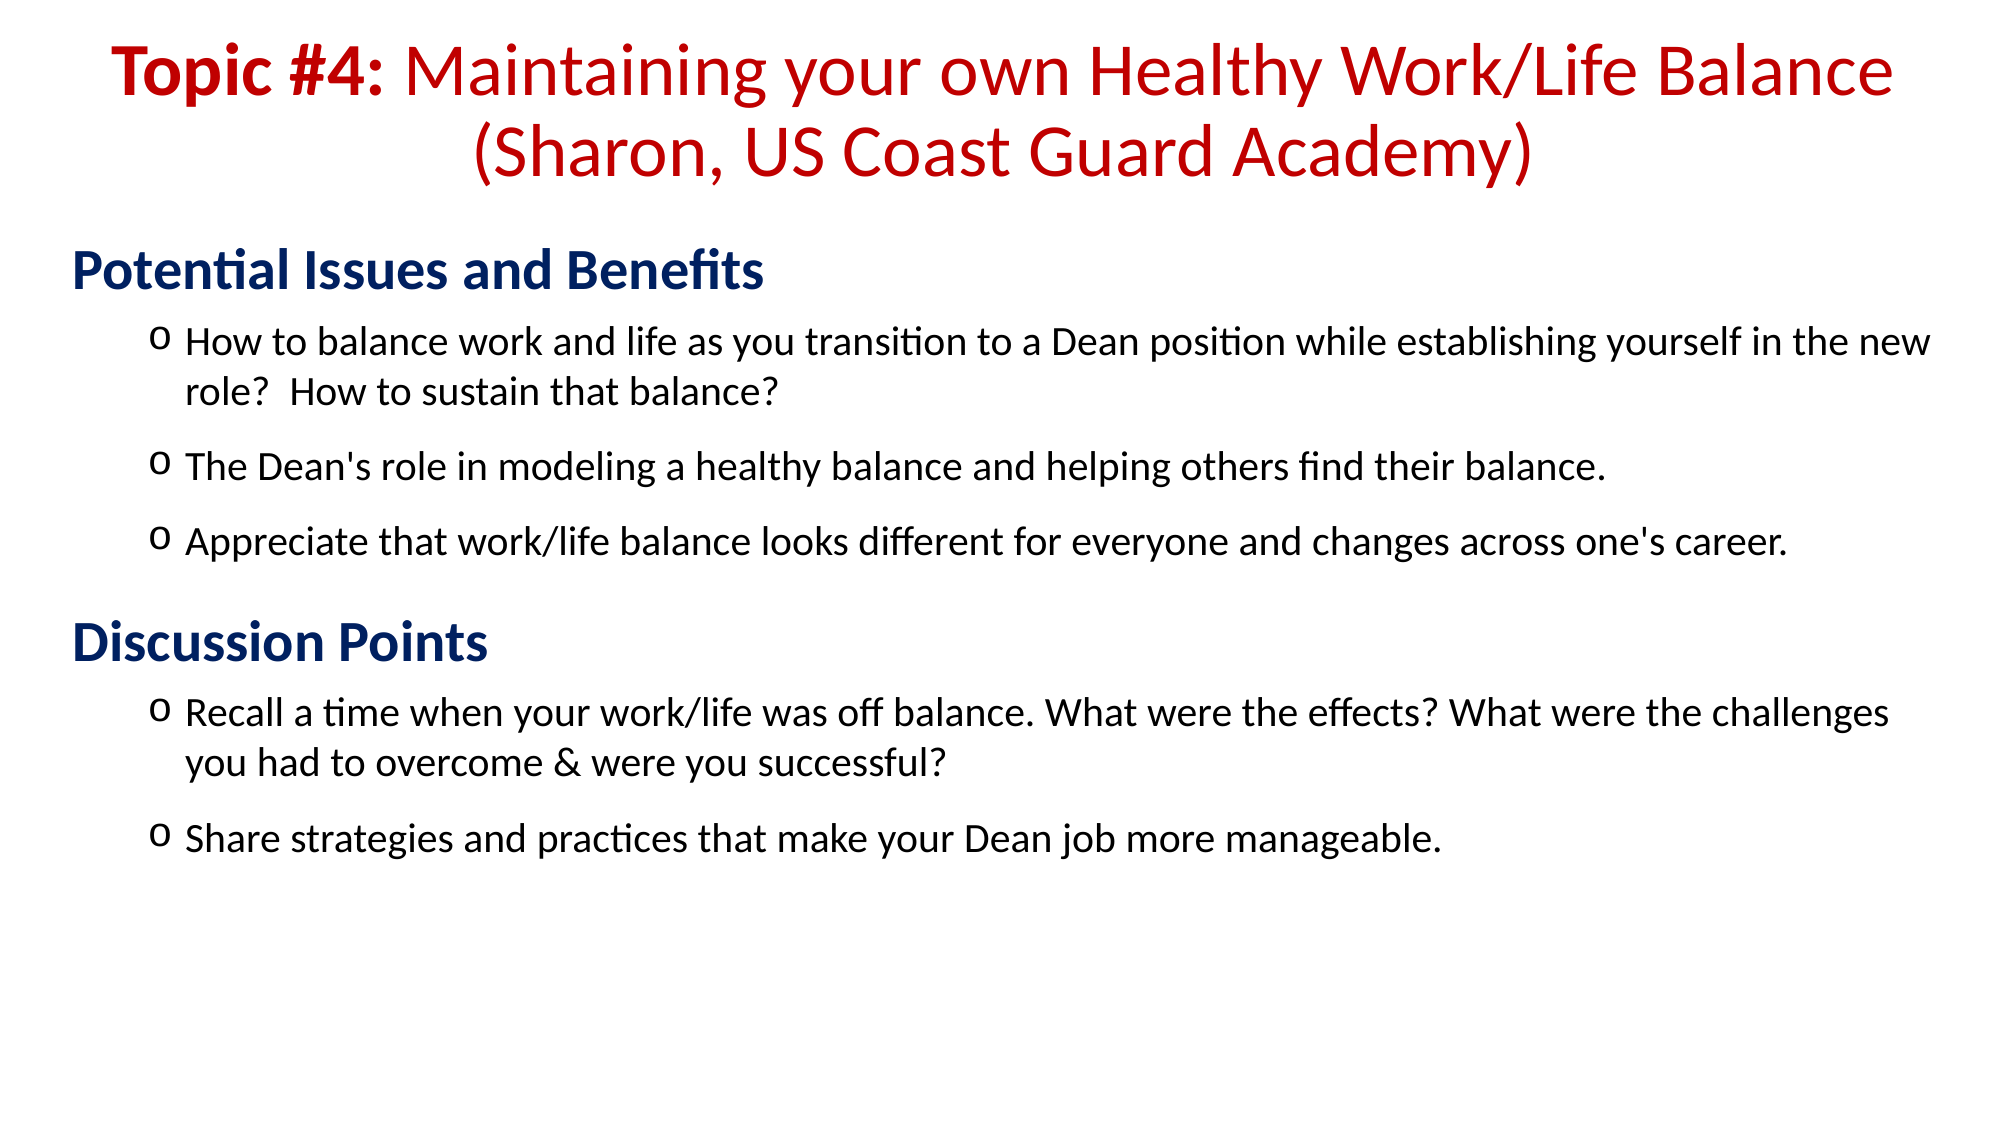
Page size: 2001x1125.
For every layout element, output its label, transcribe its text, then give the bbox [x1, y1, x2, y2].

title Topic #4: Maintaining your own Healthy Work/Life Balance (Sharon, US Coast Guard Academy) [32, 23, 1976, 200]
list Potential Issues and Benefits How to balance work and life as you transition to a Dean position while establishing yourself in the new role? How to sustain that balance? The Dean's role in modeling a healthy balance and helping others find their balance. Appreciate that work/life balance looks different for everyone and changes across one's career. Discussion Points Recall a time when your work/life was off balance. What were the effects? What were the challenges you had to overcome & were you successful? Share strategies and practices that make your Dean job more manageable. [57, 209, 1970, 1050]
